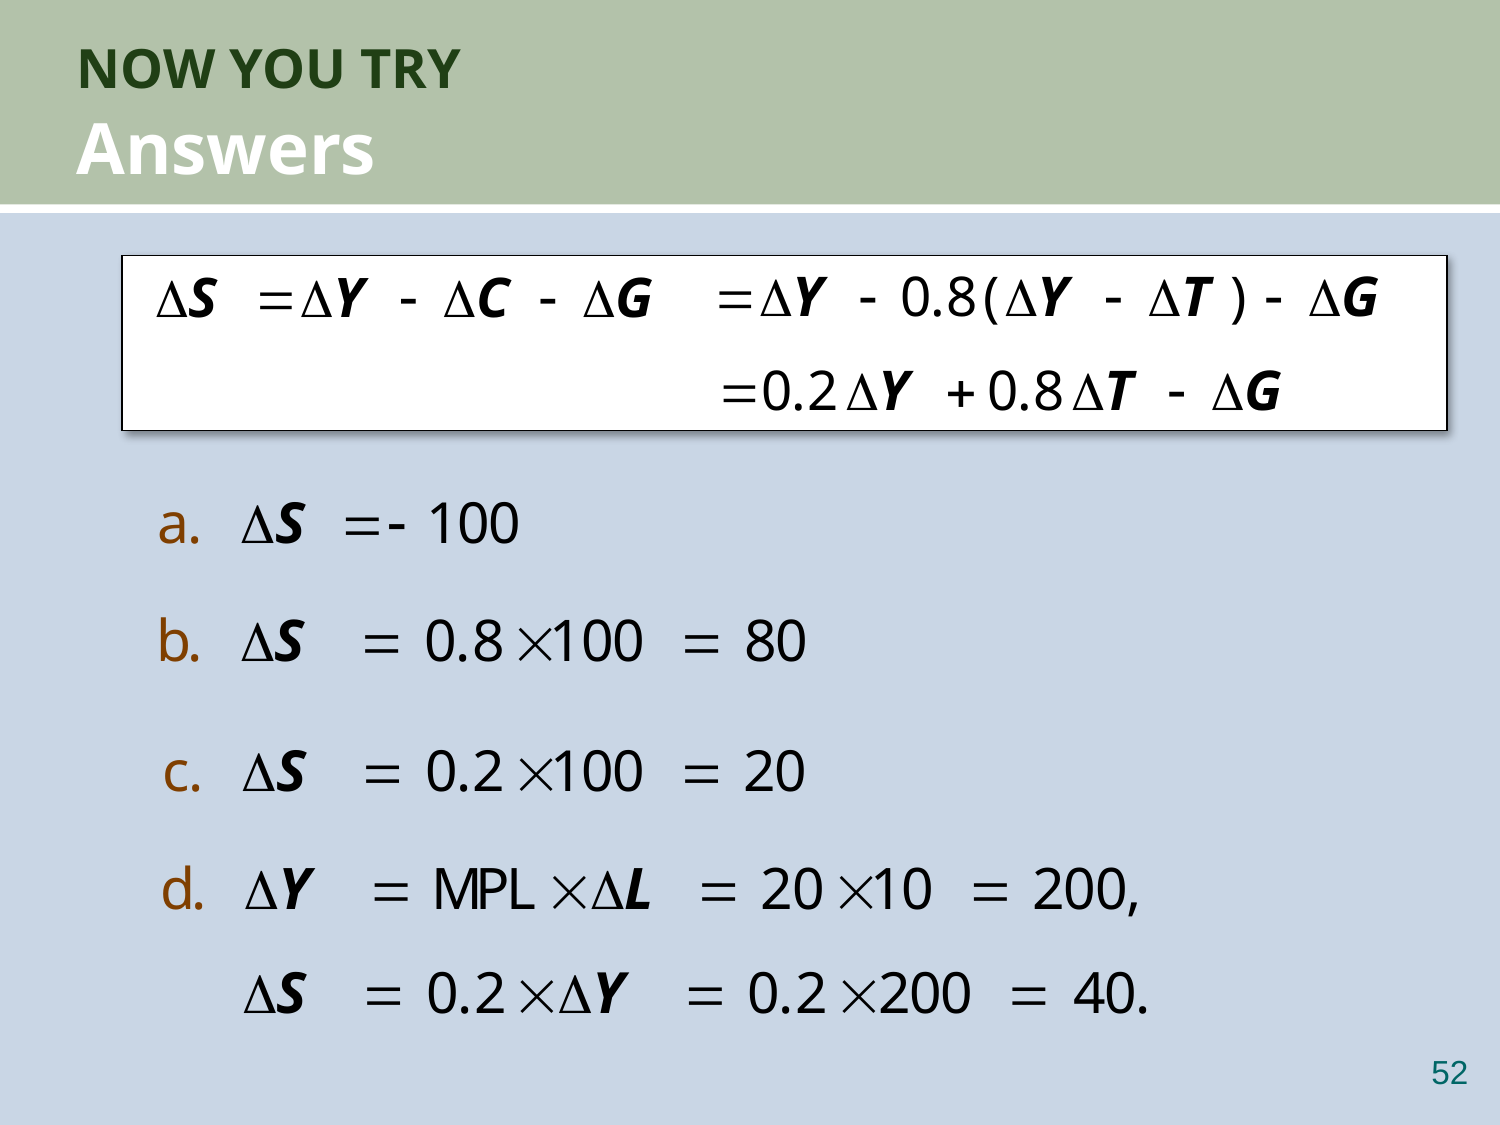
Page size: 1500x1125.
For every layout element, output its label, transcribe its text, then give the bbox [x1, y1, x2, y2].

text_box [233, 960, 1160, 1038]
text_box 51 [1386, 1051, 1469, 1100]
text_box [704, 261, 1404, 340]
text_box [0, 202, 1500, 215]
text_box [121, 255, 1448, 431]
title NOW YOU TRY Answers [76, 32, 1430, 188]
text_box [152, 852, 1154, 934]
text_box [149, 491, 530, 568]
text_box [245, 266, 680, 331]
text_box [149, 604, 817, 686]
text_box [154, 739, 814, 816]
text_box [0, 0, 1500, 202]
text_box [709, 360, 1307, 434]
